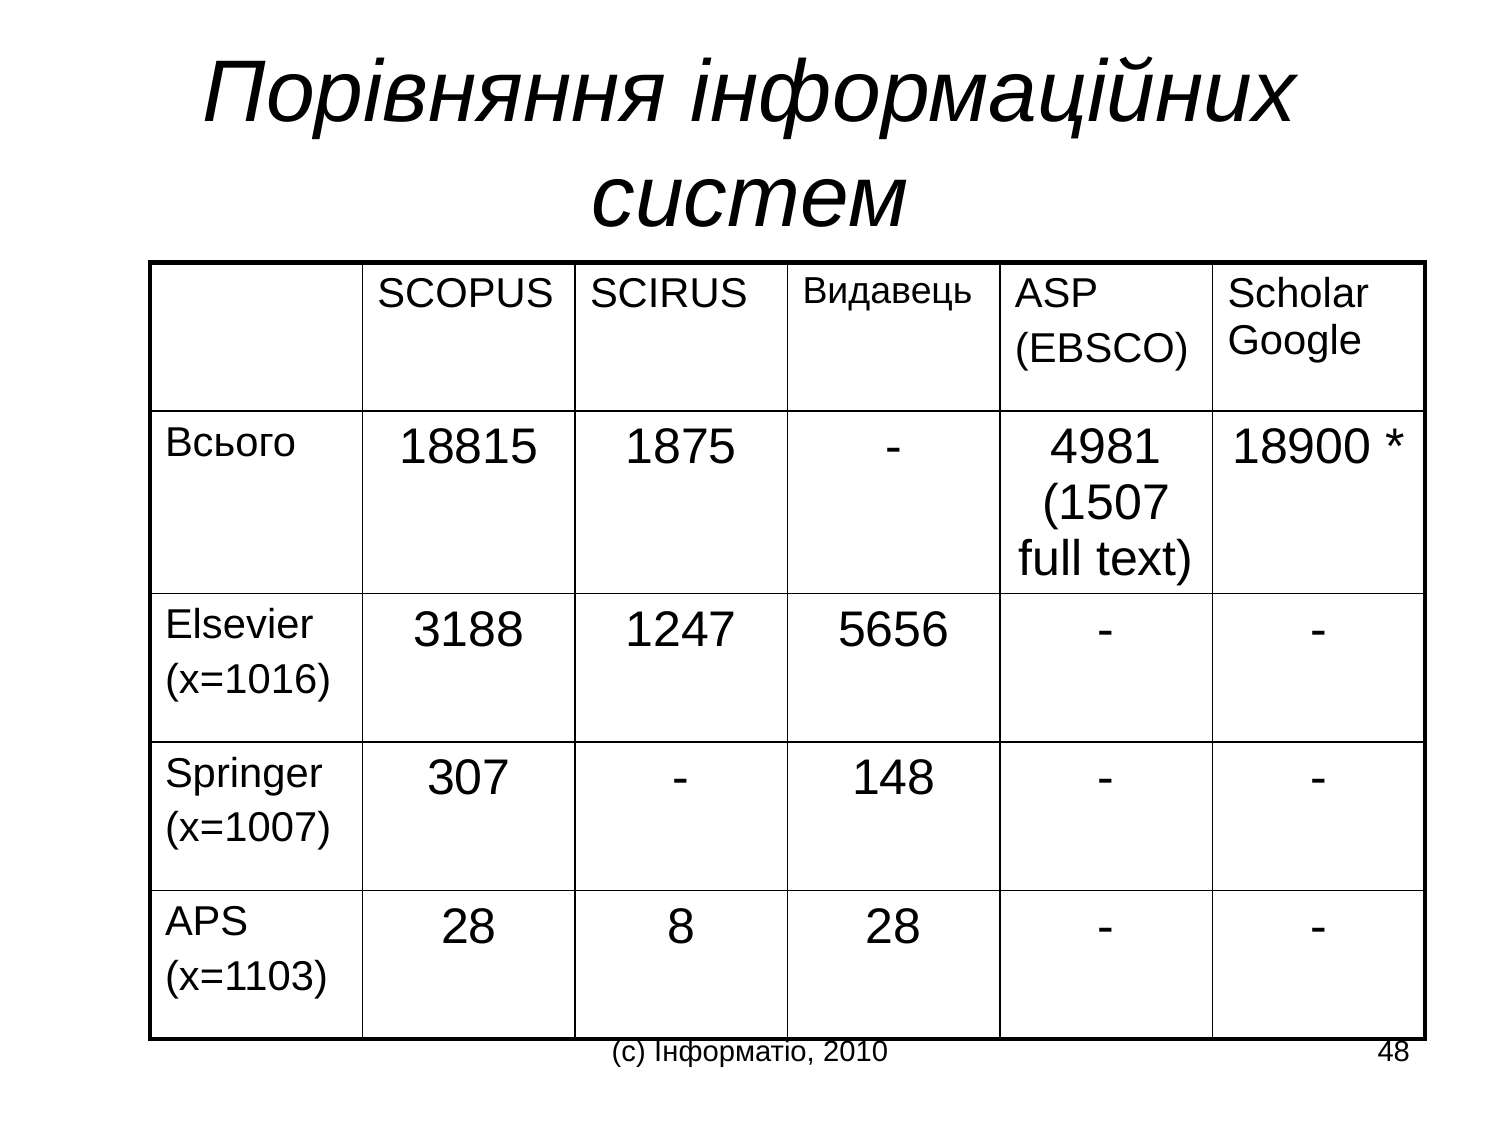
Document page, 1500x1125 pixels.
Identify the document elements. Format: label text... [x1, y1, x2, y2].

table_header SCIRUS [576, 265, 787, 410]
table_header [152, 265, 362, 410]
footer (с) Інформатіо, 2010 [512, 1041, 988, 1103]
table_cell 18815 [363, 412, 574, 593]
table_cell 148 [788, 743, 999, 890]
table_cell 5656 [788, 594, 999, 741]
table_cell 1875 [576, 412, 787, 593]
table_cell Всього [152, 412, 362, 593]
table_cell - [1001, 743, 1212, 890]
table_header Scholar Google [1213, 265, 1423, 410]
slide_number 48 [1074, 1041, 1425, 1103]
table_cell - [576, 743, 787, 890]
table_cell - [1001, 891, 1212, 1037]
table_cell - [1213, 743, 1423, 890]
table_cell 28 [363, 891, 574, 1037]
table_cell 4981 (1507 full text) [1001, 412, 1212, 593]
table_cell - [1213, 891, 1423, 1037]
table_cell 8 [576, 891, 787, 1037]
table_cell - [1213, 594, 1423, 741]
table_cell 1247 [576, 594, 787, 741]
table_cell 28 [788, 891, 999, 1037]
table_cell APS (x=1103) [152, 891, 362, 1037]
table_cell Springer (x=1007) [152, 743, 362, 890]
table_cell Elsevier (x=1016) [152, 594, 362, 741]
table_header Видавець [788, 265, 999, 410]
title Порівняння інформаційних систем [75, 45, 1425, 233]
table_header ASP (EBSCO) [1001, 265, 1212, 410]
table_header SCOPUS [363, 265, 574, 410]
table_cell 3188 [363, 594, 574, 741]
table_cell - [1001, 594, 1212, 741]
table_cell - [788, 412, 999, 593]
table_cell 307 [363, 743, 574, 890]
table_cell 18900 * [1213, 412, 1423, 593]
